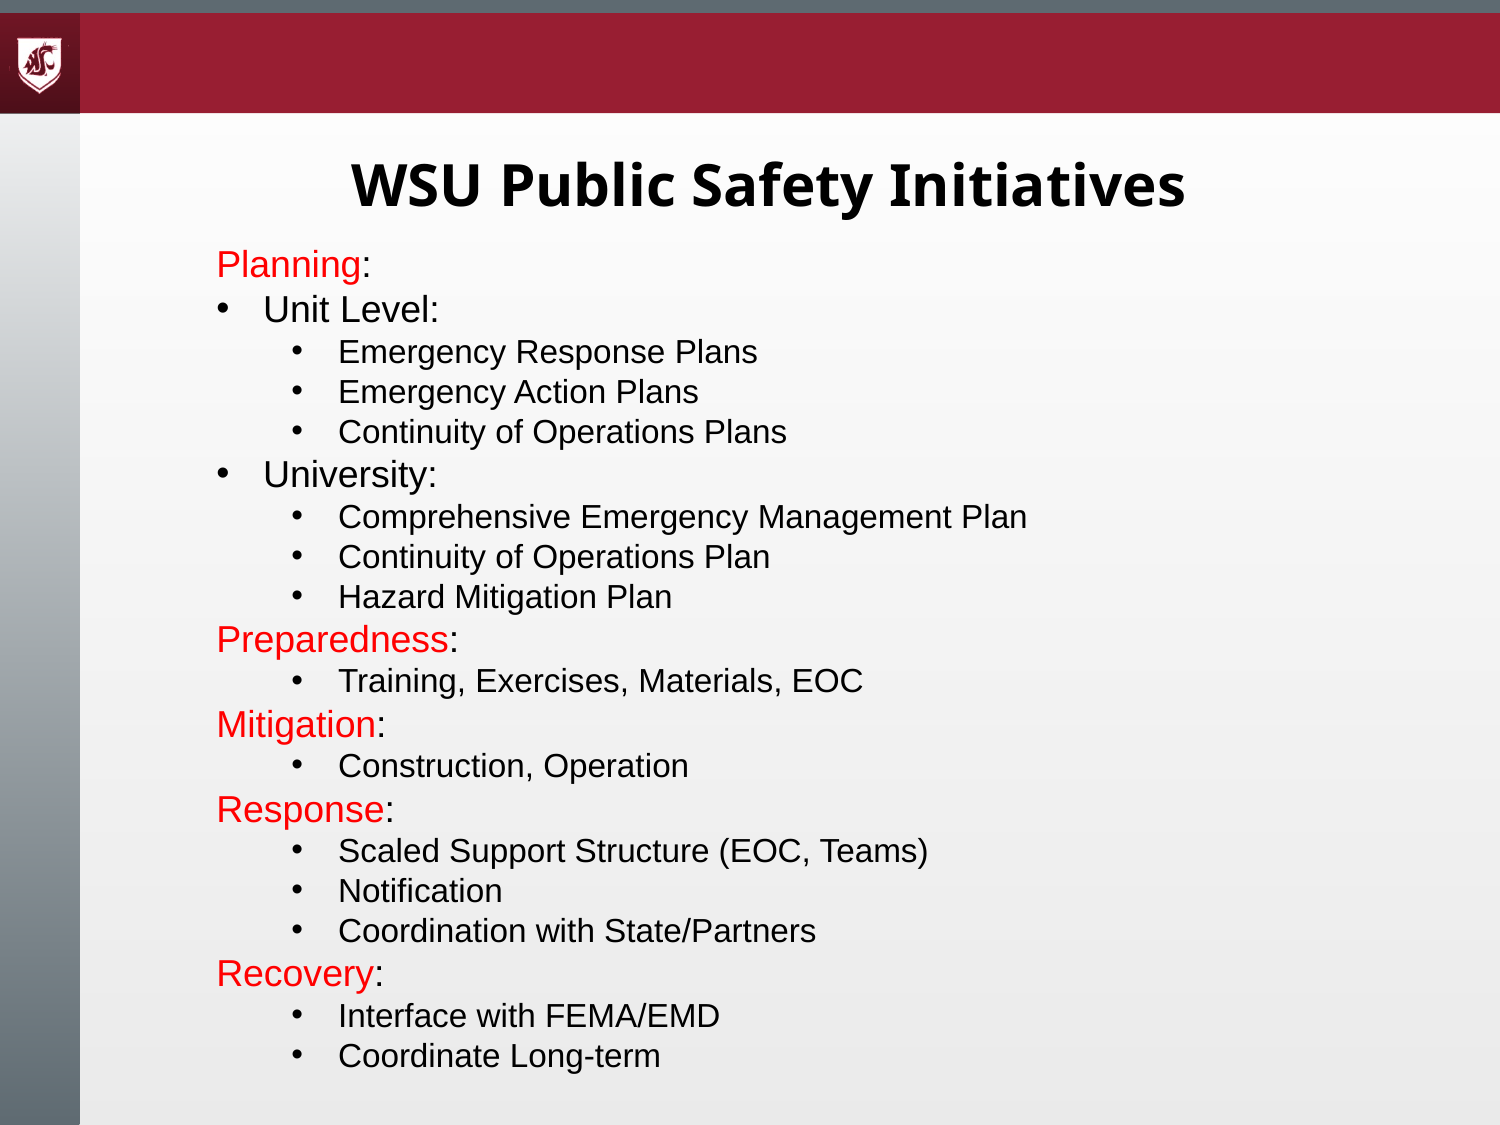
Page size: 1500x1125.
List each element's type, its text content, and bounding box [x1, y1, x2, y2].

text_box Planning: Unit Level: Emergency Response Plans Emergency Action Plans Continuity of Operations Plans University: Comprehensive Emergency Management Plan Continuity of Operations Plan Hazard Mitigation Plan Preparedness: Training, Exercises, Materials, EOC Mitigation: Construction, Operation Response: Scaled Support Structure (EOC, Teams) Notification Coordination with State/Partners Recovery: Interface with FEMA/EMD Coordinate Long-term [201, 232, 1286, 1082]
title WSU Public Safety Initiatives [131, 148, 1407, 227]
picture [9, 27, 69, 100]
